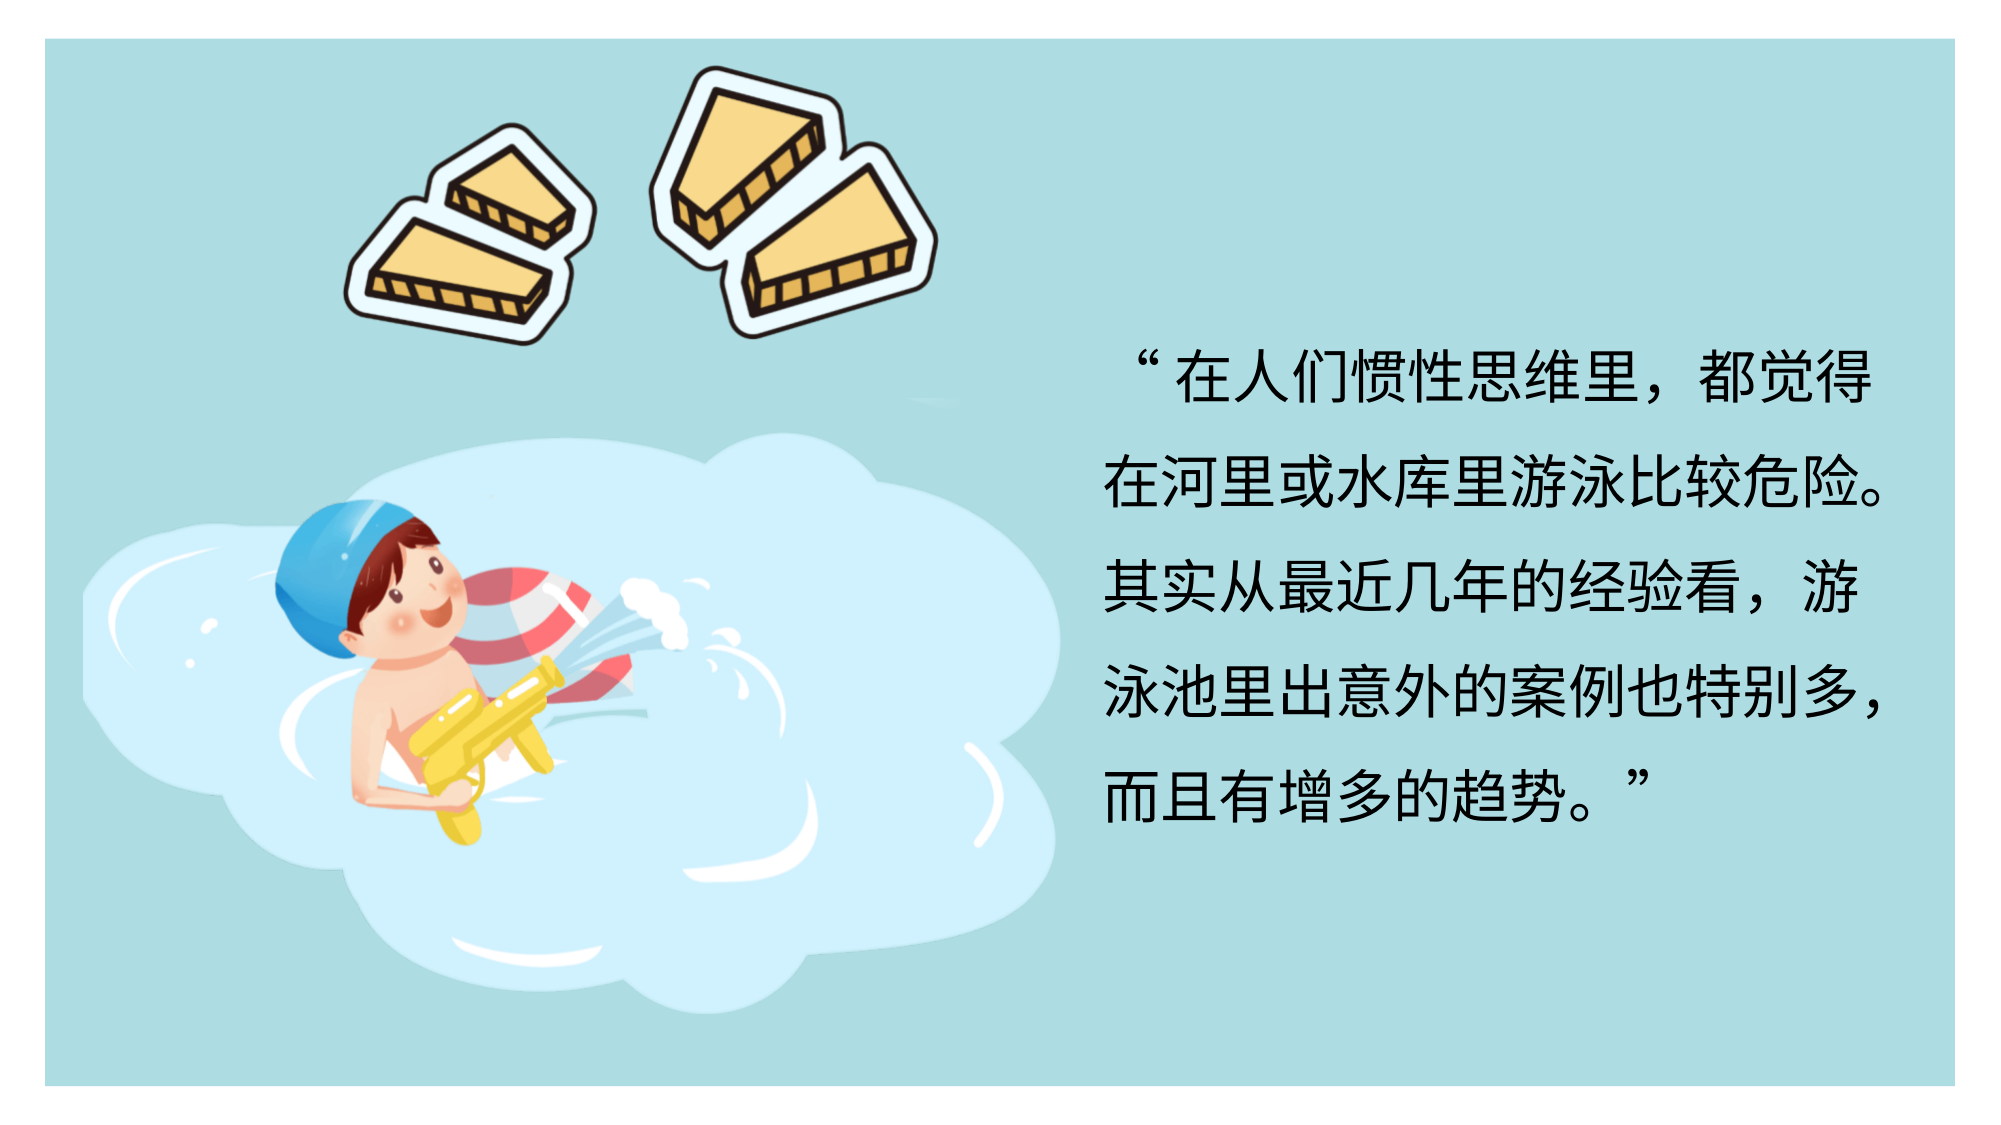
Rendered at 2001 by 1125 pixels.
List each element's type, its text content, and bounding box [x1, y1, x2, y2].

text_box “在人们惯性思维里，都觉得在河里或水库里游泳比较危险。其实从最近几年的经验看，游泳池里出意外的案例也特别多，而且有增多的趋势。” [1087, 297, 1917, 943]
picture [83, 398, 1068, 1036]
picture [337, 23, 968, 374]
text_box [44, 38, 1956, 1087]
